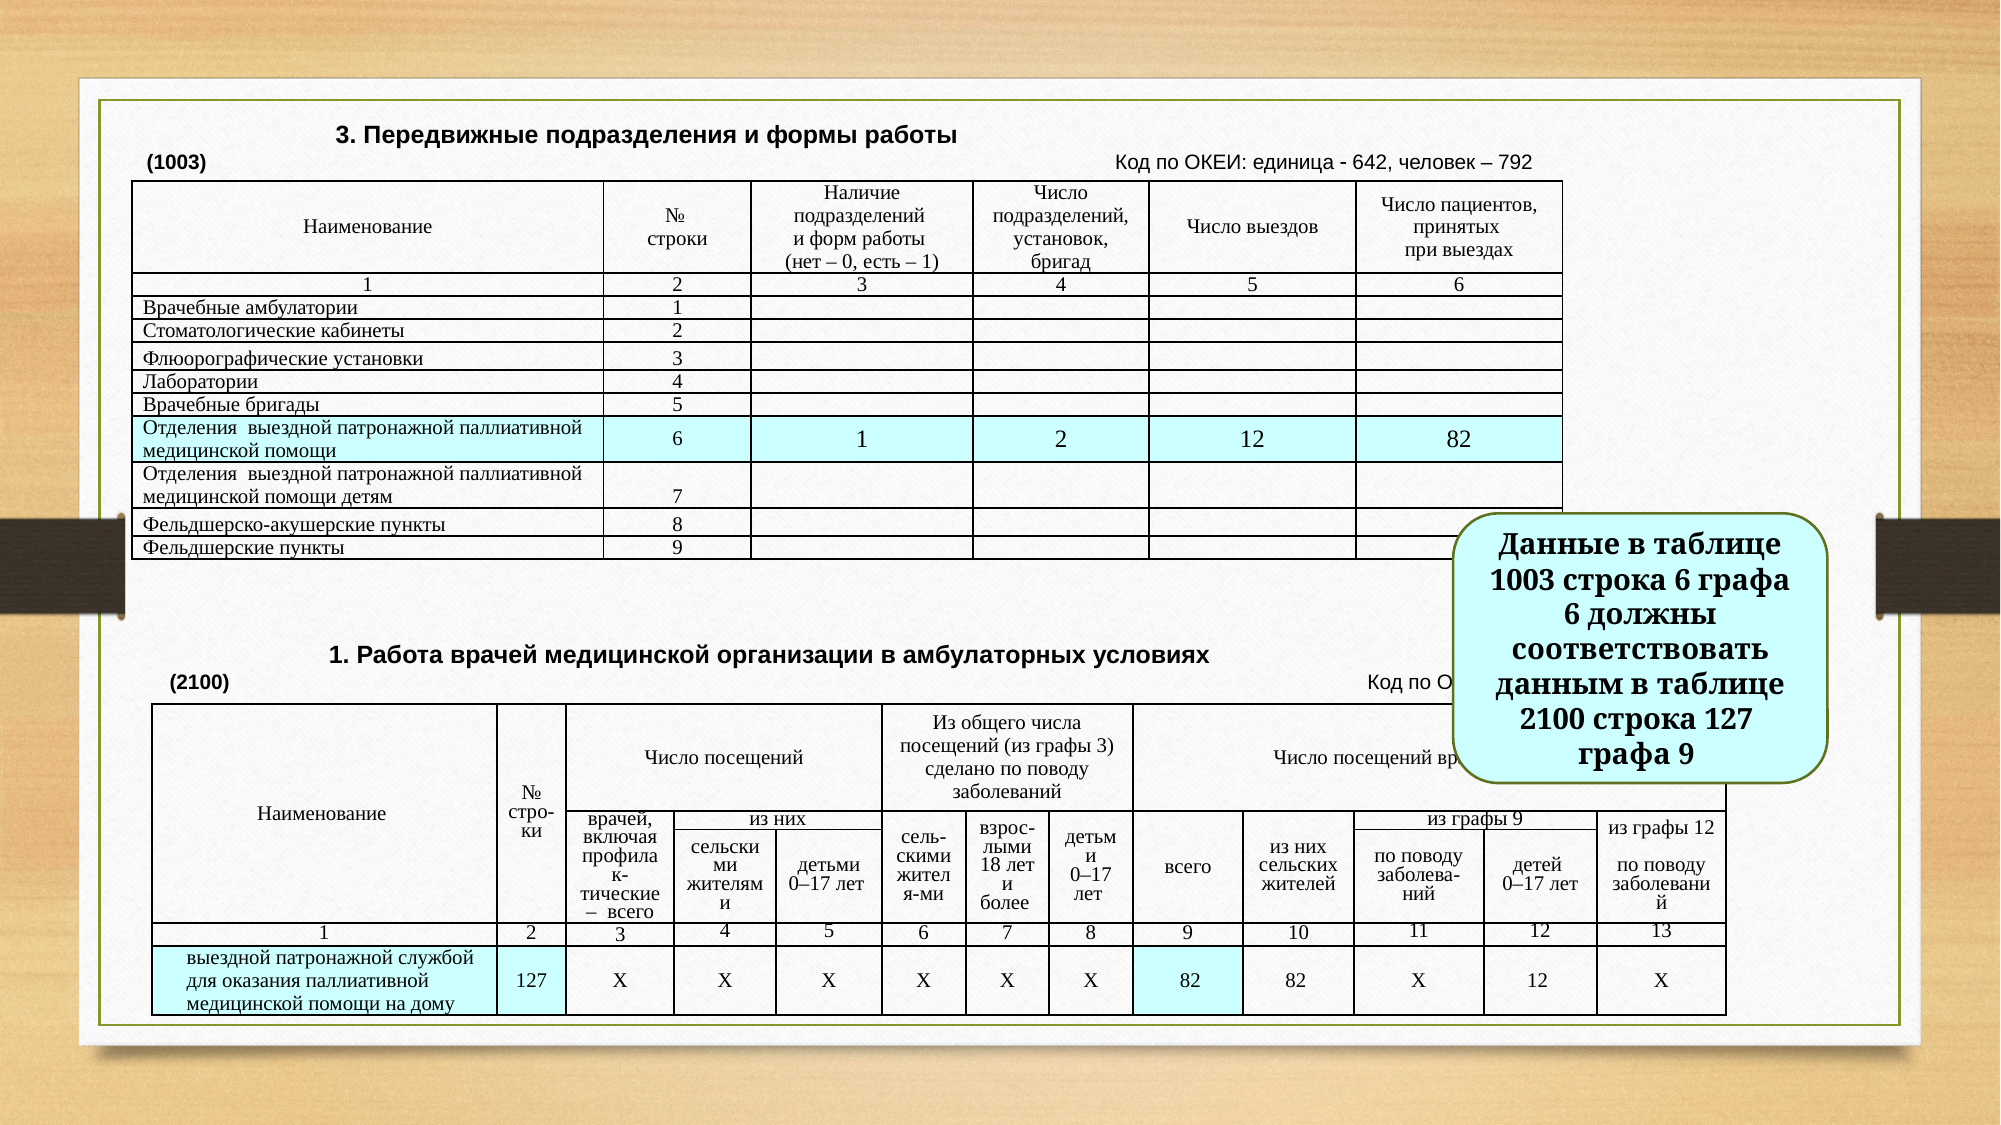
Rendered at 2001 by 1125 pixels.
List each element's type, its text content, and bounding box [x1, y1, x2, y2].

table_cell [1357, 463, 1562, 507]
table_cell 6 [604, 417, 750, 461]
table_cell 5 [1150, 274, 1355, 295]
table_cell Стоматологические кабинеты [133, 320, 603, 341]
table_cell 4 [974, 274, 1148, 295]
table_cell [1150, 371, 1355, 392]
table_cell [1357, 371, 1562, 392]
table_cell 3 [567, 924, 673, 945]
text_box 3. Передвижные подразделения и формы работы (1003) Код по ОКЕИ: единица  642, человек – 792 [131, 110, 1563, 181]
table_cell [974, 509, 1148, 535]
table_cell 127 [498, 947, 565, 1014]
table_cell Фельдшерские пункты [133, 537, 603, 558]
table_header Число посещений [567, 747, 881, 810]
picture [0, 0, 2001, 1125]
table_cell [1357, 509, 1562, 535]
table_header Число пациентов, принятых при выездах [1357, 182, 1562, 272]
table_cell [974, 463, 1148, 507]
table_cell 1 [153, 924, 496, 945]
table_cell 4 [604, 371, 750, 392]
table_cell сельскими жителями [675, 830, 775, 922]
table_cell Х [1598, 947, 1725, 1014]
table_cell 82 [1244, 947, 1353, 1014]
table_cell [974, 394, 1148, 415]
table_cell 4 [675, 924, 775, 945]
table_cell из них сельских жителей [1244, 812, 1353, 922]
table_cell 1 [752, 417, 972, 461]
table_header Число подразделений, установок, бригад [974, 182, 1148, 272]
table_cell из графы 12 по поводу заболеваний [1598, 812, 1725, 922]
table_cell 5 [777, 924, 881, 945]
table_cell врачей, включая профилак-тические – всего [567, 812, 673, 922]
table_cell Фельдшерско-акушерские пункты [133, 509, 603, 535]
table_cell детьми 0–17 лет [777, 830, 881, 922]
table_cell [752, 463, 972, 507]
table_cell Х [1050, 947, 1132, 1014]
table_cell 2 [498, 924, 565, 945]
table_cell из графы 9 [1355, 812, 1596, 829]
table_cell 8 [604, 509, 750, 535]
table_cell 6 [883, 924, 965, 945]
table_header № стро-ки [498, 747, 565, 922]
table_cell сель-скими жителя-ми [883, 812, 965, 922]
table_cell 2 [604, 274, 750, 295]
table_cell 2 [974, 417, 1148, 461]
table_cell [1150, 320, 1355, 341]
table_cell 3 [752, 274, 972, 295]
table_cell [1357, 297, 1562, 318]
table_cell Врачебные амбулатории [133, 297, 603, 318]
text_box 1. Работа врачей медицинской организации в амбулаторных условиях (2100) Код по ОКЕИ: единица – 642 [131, 631, 1452, 747]
table_cell 11 [1355, 924, 1483, 945]
table_header Из общего числа посещений (из графы 3) сделано по поводу заболеваний [883, 747, 1132, 810]
table_cell [974, 343, 1148, 369]
table_cell 3 [604, 343, 750, 369]
table_cell Лаборатории [133, 371, 603, 392]
table_cell [974, 320, 1148, 341]
table_cell 7 [967, 924, 1048, 945]
table_cell [752, 371, 972, 392]
table_cell Флюорографические установки [133, 343, 603, 369]
table_cell [974, 297, 1148, 318]
table_cell [974, 537, 1148, 558]
table_cell [1150, 297, 1355, 318]
table_cell из них [675, 812, 881, 829]
table_cell [752, 537, 972, 558]
table_header № строки [604, 182, 750, 272]
table_cell [974, 371, 1148, 392]
table_cell 9 [1134, 924, 1242, 945]
table_cell 5 [604, 394, 750, 415]
table_cell всего [1134, 812, 1242, 922]
table_cell 12 [1485, 924, 1596, 945]
table_header Наличие подразделений и форм работы (нет – 0, есть – 1) [752, 182, 972, 272]
table_header Наименование [133, 182, 603, 272]
table_cell [752, 509, 972, 535]
table_cell взрос-лыми 18 лет и более [967, 812, 1048, 922]
table_cell Х [1355, 947, 1483, 1014]
table_cell Х [777, 947, 881, 1014]
table_header Число выездов [1150, 182, 1355, 272]
table_cell 1 [604, 297, 750, 318]
table_cell [752, 394, 972, 415]
table_cell Отделения выездной патронажной паллиативной медицинской помощи детям [133, 463, 603, 507]
table_cell [752, 343, 972, 369]
table_cell 7 [604, 463, 750, 507]
table_cell [752, 320, 972, 341]
table_cell 8 [1050, 924, 1132, 945]
table_cell [752, 297, 972, 318]
table_cell 1 [133, 274, 603, 295]
table_cell [1150, 463, 1355, 507]
table_cell 2 [604, 320, 750, 341]
table_cell [1357, 537, 1456, 558]
table_cell 12 [1150, 417, 1355, 461]
table_cell Отделения выездной патронажной паллиативной медицинской помощи [133, 417, 603, 461]
table_cell [1150, 537, 1355, 558]
table_cell 10 [1244, 924, 1353, 945]
table_cell Х [967, 947, 1048, 1014]
table_cell [1357, 394, 1562, 415]
text_box Данные в таблице 1003 строка 6 графа 6 должны соответствовать данным в таблице 2100 строка 127 графа 9 [1451, 512, 1829, 785]
table_cell 82 [1357, 417, 1562, 461]
table_cell 82 [1134, 947, 1242, 1014]
table_cell выездной патронажной службой для оказания паллиативной медицинской помощи на дому [153, 947, 496, 1014]
table_cell [1357, 343, 1562, 369]
table_cell 13 [1598, 924, 1725, 945]
table_header Число посещений врачами на дому [1134, 747, 1725, 810]
table_header Наименование [153, 747, 496, 922]
table_cell Х [675, 947, 775, 1014]
table_cell Х [883, 947, 965, 1014]
table_cell 6 [1357, 274, 1562, 295]
table_cell детьми 0–17 лет [1050, 812, 1132, 922]
table_cell 12 [1485, 947, 1596, 1014]
table_cell [1150, 343, 1355, 369]
table_cell Х [567, 947, 673, 1014]
table_cell [1357, 320, 1562, 341]
table_cell 9 [604, 537, 750, 558]
table_cell Врачебные бригады [133, 394, 603, 415]
table_cell [1150, 509, 1355, 535]
table_cell детей 0–17 лет [1485, 830, 1596, 922]
table_cell по поводу заболева-ний [1355, 830, 1483, 922]
table_cell [1150, 394, 1355, 415]
